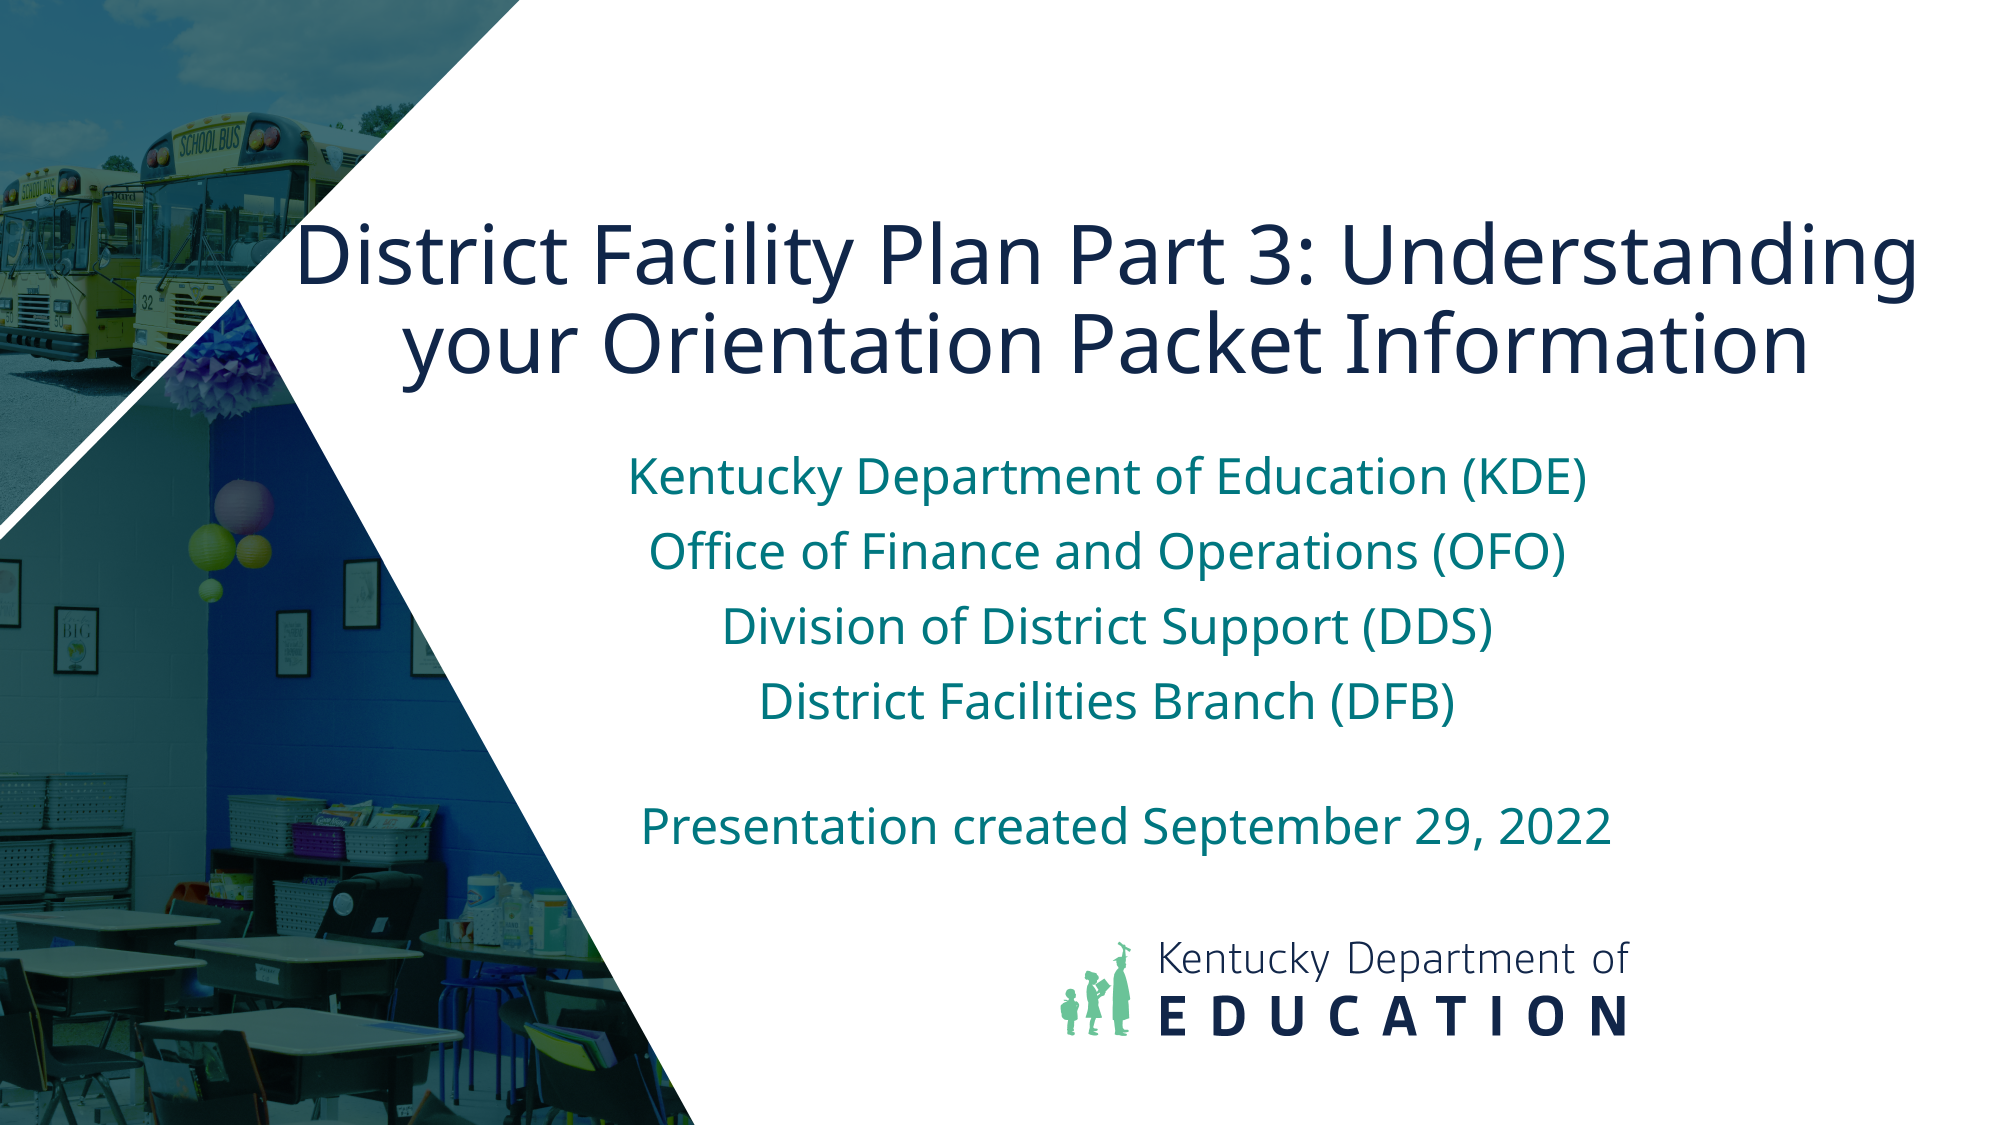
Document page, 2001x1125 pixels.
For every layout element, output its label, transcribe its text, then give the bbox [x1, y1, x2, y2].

text_box Presentation created September 29, 2022 [376, 794, 1877, 865]
subtitle Kentucky Department of Education (KDE) Office of Finance and Operations (OFO) Division of District Support (DDS) District Facilities Branch (DFB) [357, 444, 1858, 795]
title District Facility Plan Part 3: Understanding your Orientation Packet Information [270, 122, 1945, 399]
picture [0, 0, 2001, 1125]
